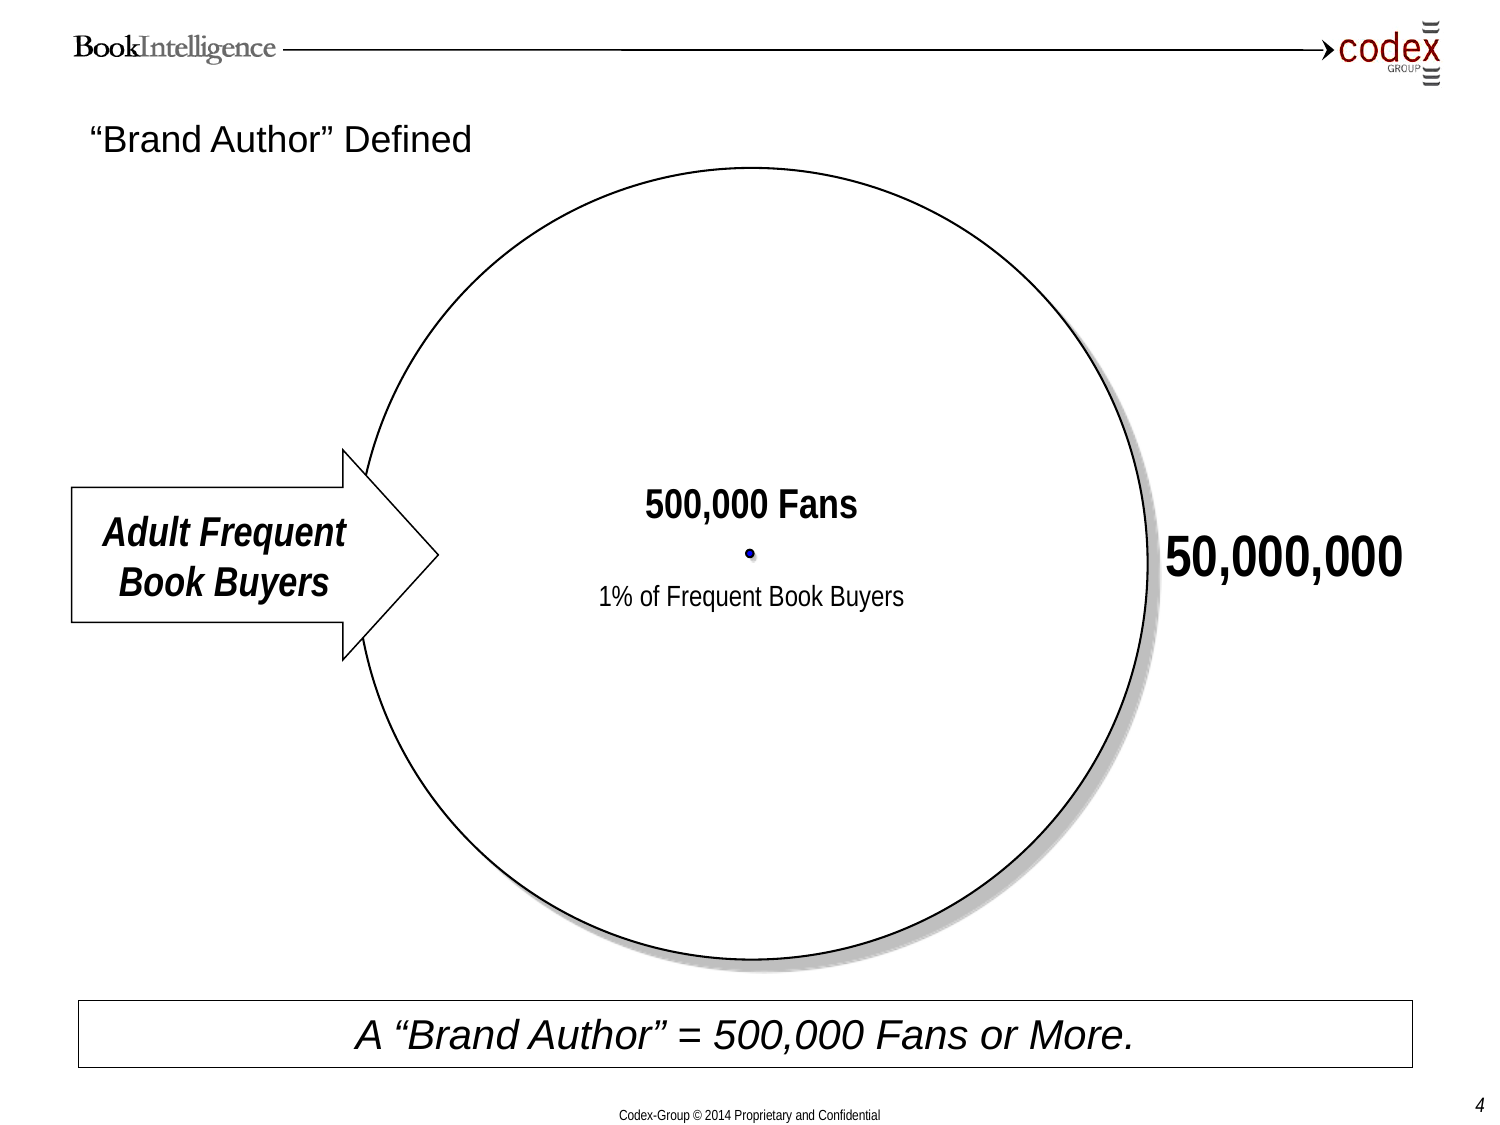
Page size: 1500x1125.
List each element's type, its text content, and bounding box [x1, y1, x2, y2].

title “Brand Author” Defined [74, 112, 1426, 163]
text_box A “Brand Author” = 500,000 Fans or More. [78, 1000, 1413, 1067]
picture [63, 28, 283, 68]
text_box Adult Frequent Book Buyers [71, 449, 439, 660]
text_box 500,000 Fans 1% of Frequent Book Buyers [583, 469, 920, 620]
text_box [363, 167, 1148, 960]
slide_number 4 [1437, 1084, 1500, 1125]
text_box 50,000,000 [1150, 510, 1419, 596]
